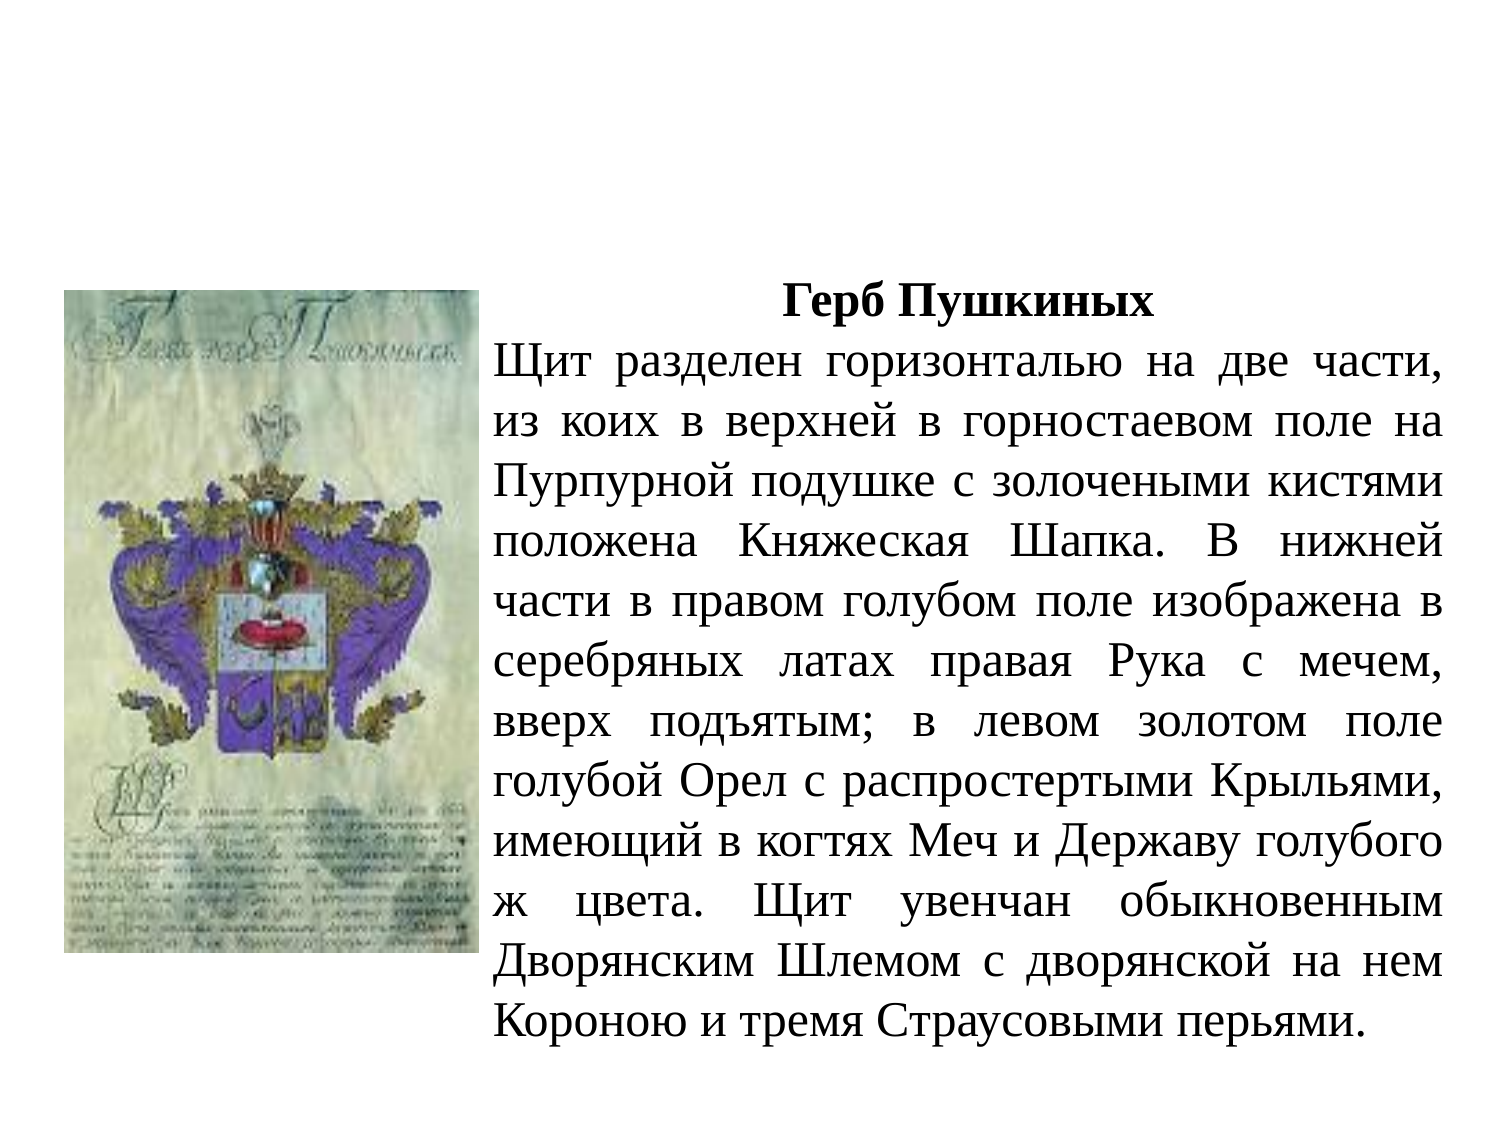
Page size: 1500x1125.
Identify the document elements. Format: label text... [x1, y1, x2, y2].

text_box Герб Пушкиных Щит разделен горизонталью на две части, из коих в верхней в горностаевом поле на Пурпурной подушке с золочеными кистями положена Княжеская Шапка. В нижней части в правом голубом поле изображена в серебряных латах правая Рука с мечем, вверх подъятым; в левом золотом поле голубой Орел с распростертыми Крыльями, имеющий в когтях Меч и Державу голубого ж цвета. Щит увенчан обыкновенным Дворянским Шлемом с дворянской на нем Короною и тремя Страусовыми перьями. [478, 259, 1459, 1055]
picture [64, 290, 479, 953]
